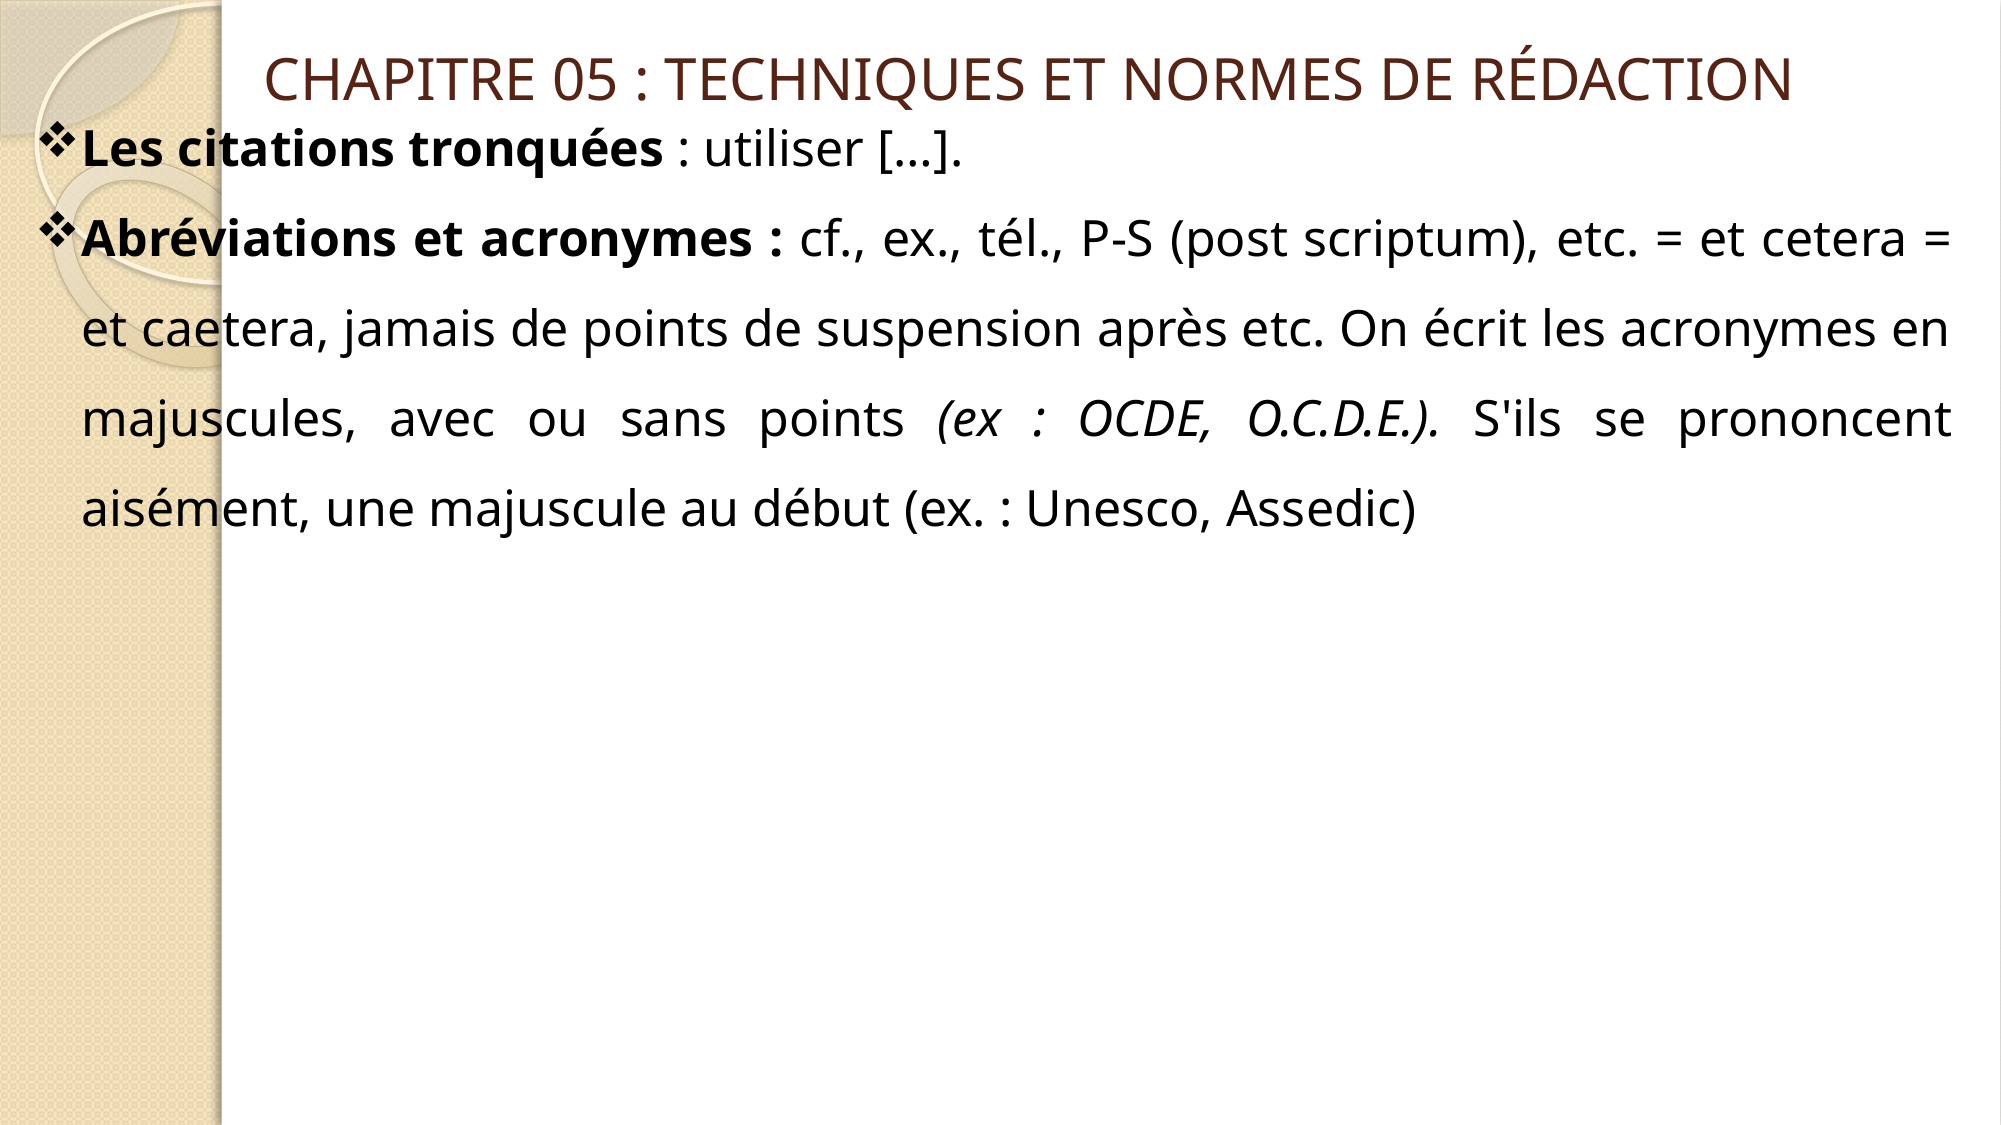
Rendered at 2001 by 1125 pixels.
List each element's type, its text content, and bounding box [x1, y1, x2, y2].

text_box Les citations tronquées : utiliser […]. Abréviations et acronymes : cf., ex., tél., P-S (post scriptum), etc. = et cetera = et caetera, jamais de points de suspension après etc. On écrit les acronymes en majuscules, avec ou sans points (ex : OCDE, O.C.D.E.). S'ils se prononcent aisément, une majuscule au début (ex. : Unesco, Assedic) [20, 0, 1968, 544]
